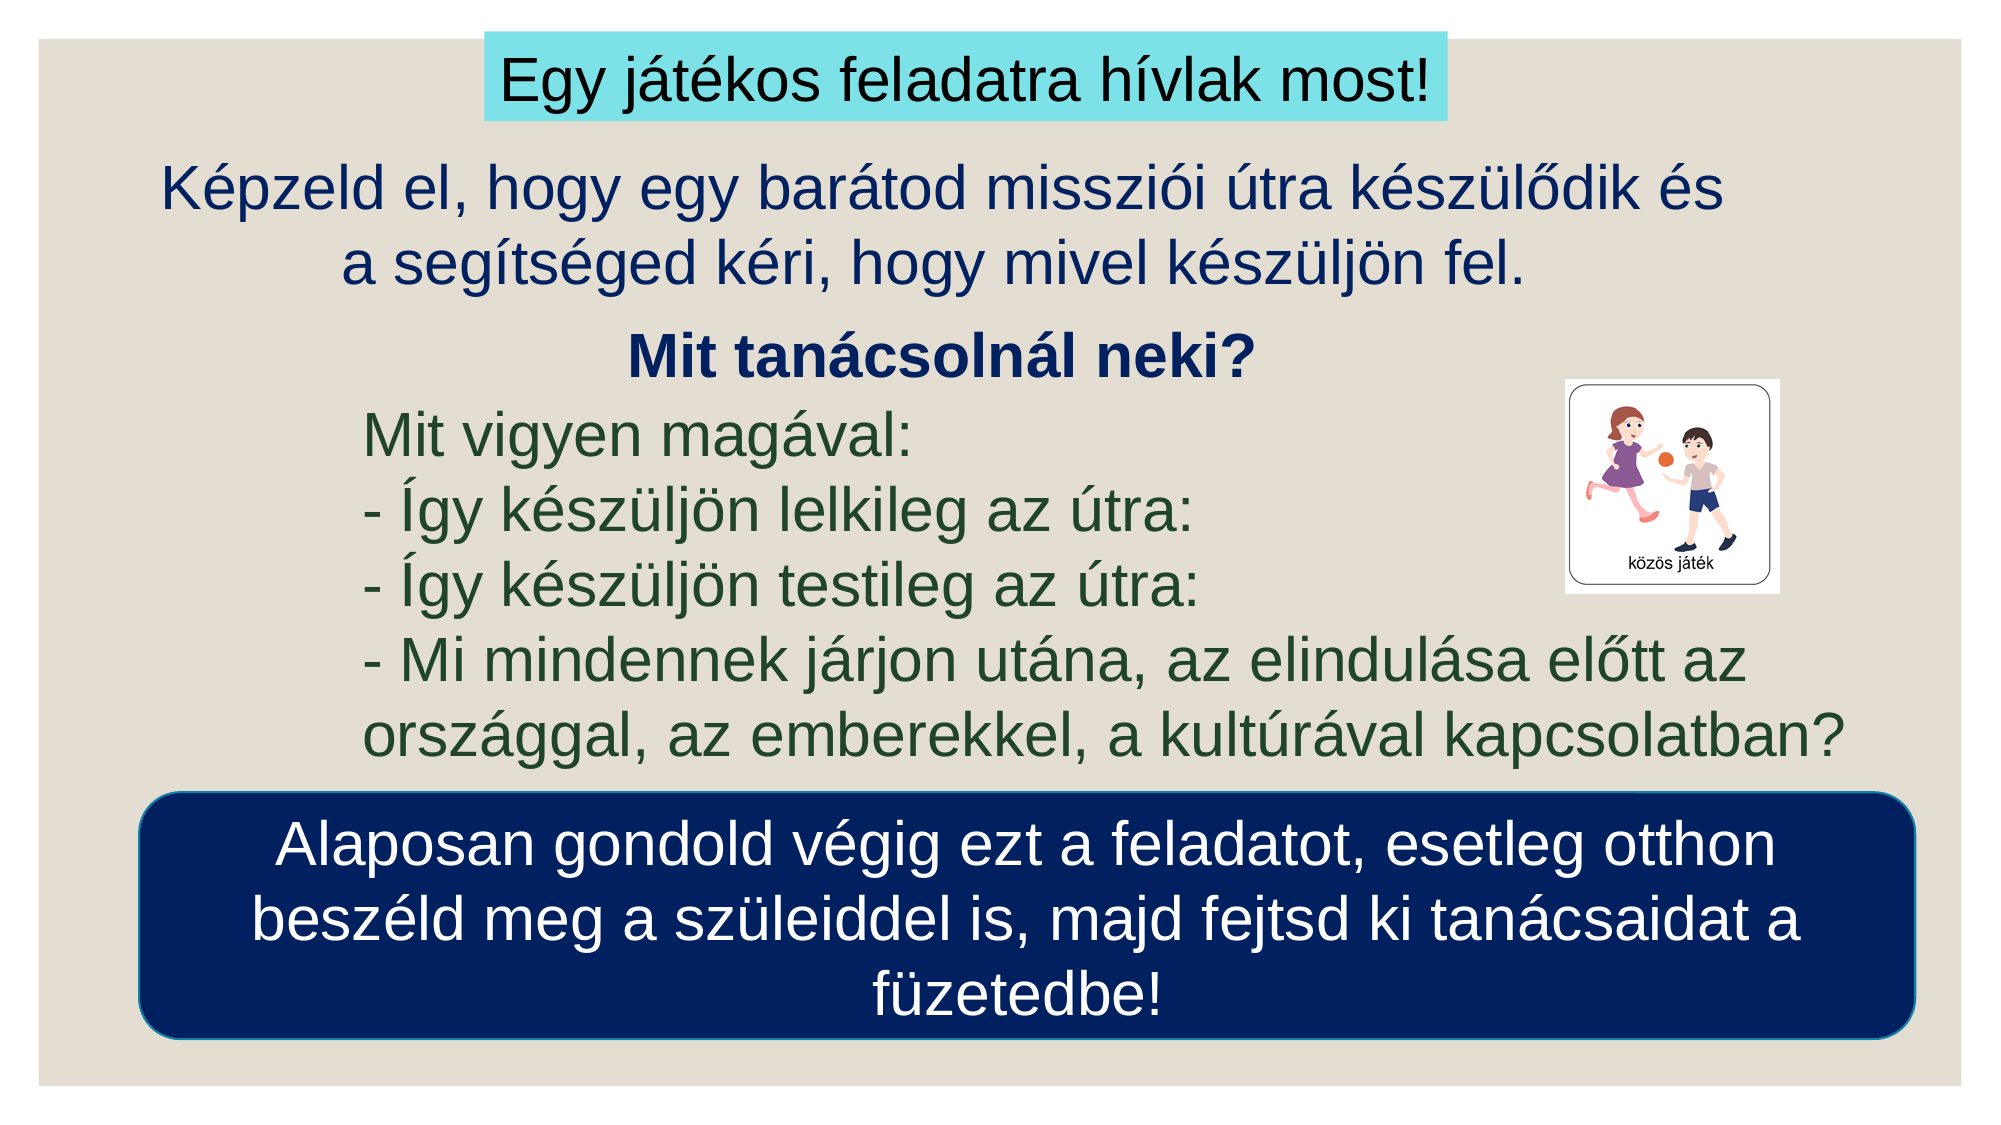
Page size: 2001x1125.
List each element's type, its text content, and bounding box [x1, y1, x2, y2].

text_box Mit vigyen magával: - Így készüljön lelkileg az útra: - Így készüljön testileg az útra: - Mi mindennek járjon utána, az elindulása előtt az országgal, az emberekkel, a kultúrával kapcsolatban? [347, 386, 1896, 777]
text_box Alaposan gondold végig ezt a feladatot, esetleg otthon beszéld meg a szüleiddel is, majd fejtsd ki tanácsaidat a füzetedbe! [138, 791, 1917, 1041]
list Képzeld el, hogy egy barátod missziói útra készülődik és a segítséged kéri, hogy mivel készüljön fel. Mit tanácsolnál neki? [123, 139, 1763, 306]
text_box [90, 306, 1963, 472]
text_box Egy játékos feladatra hívlak most! [484, 31, 1448, 122]
picture [1565, 379, 1780, 595]
